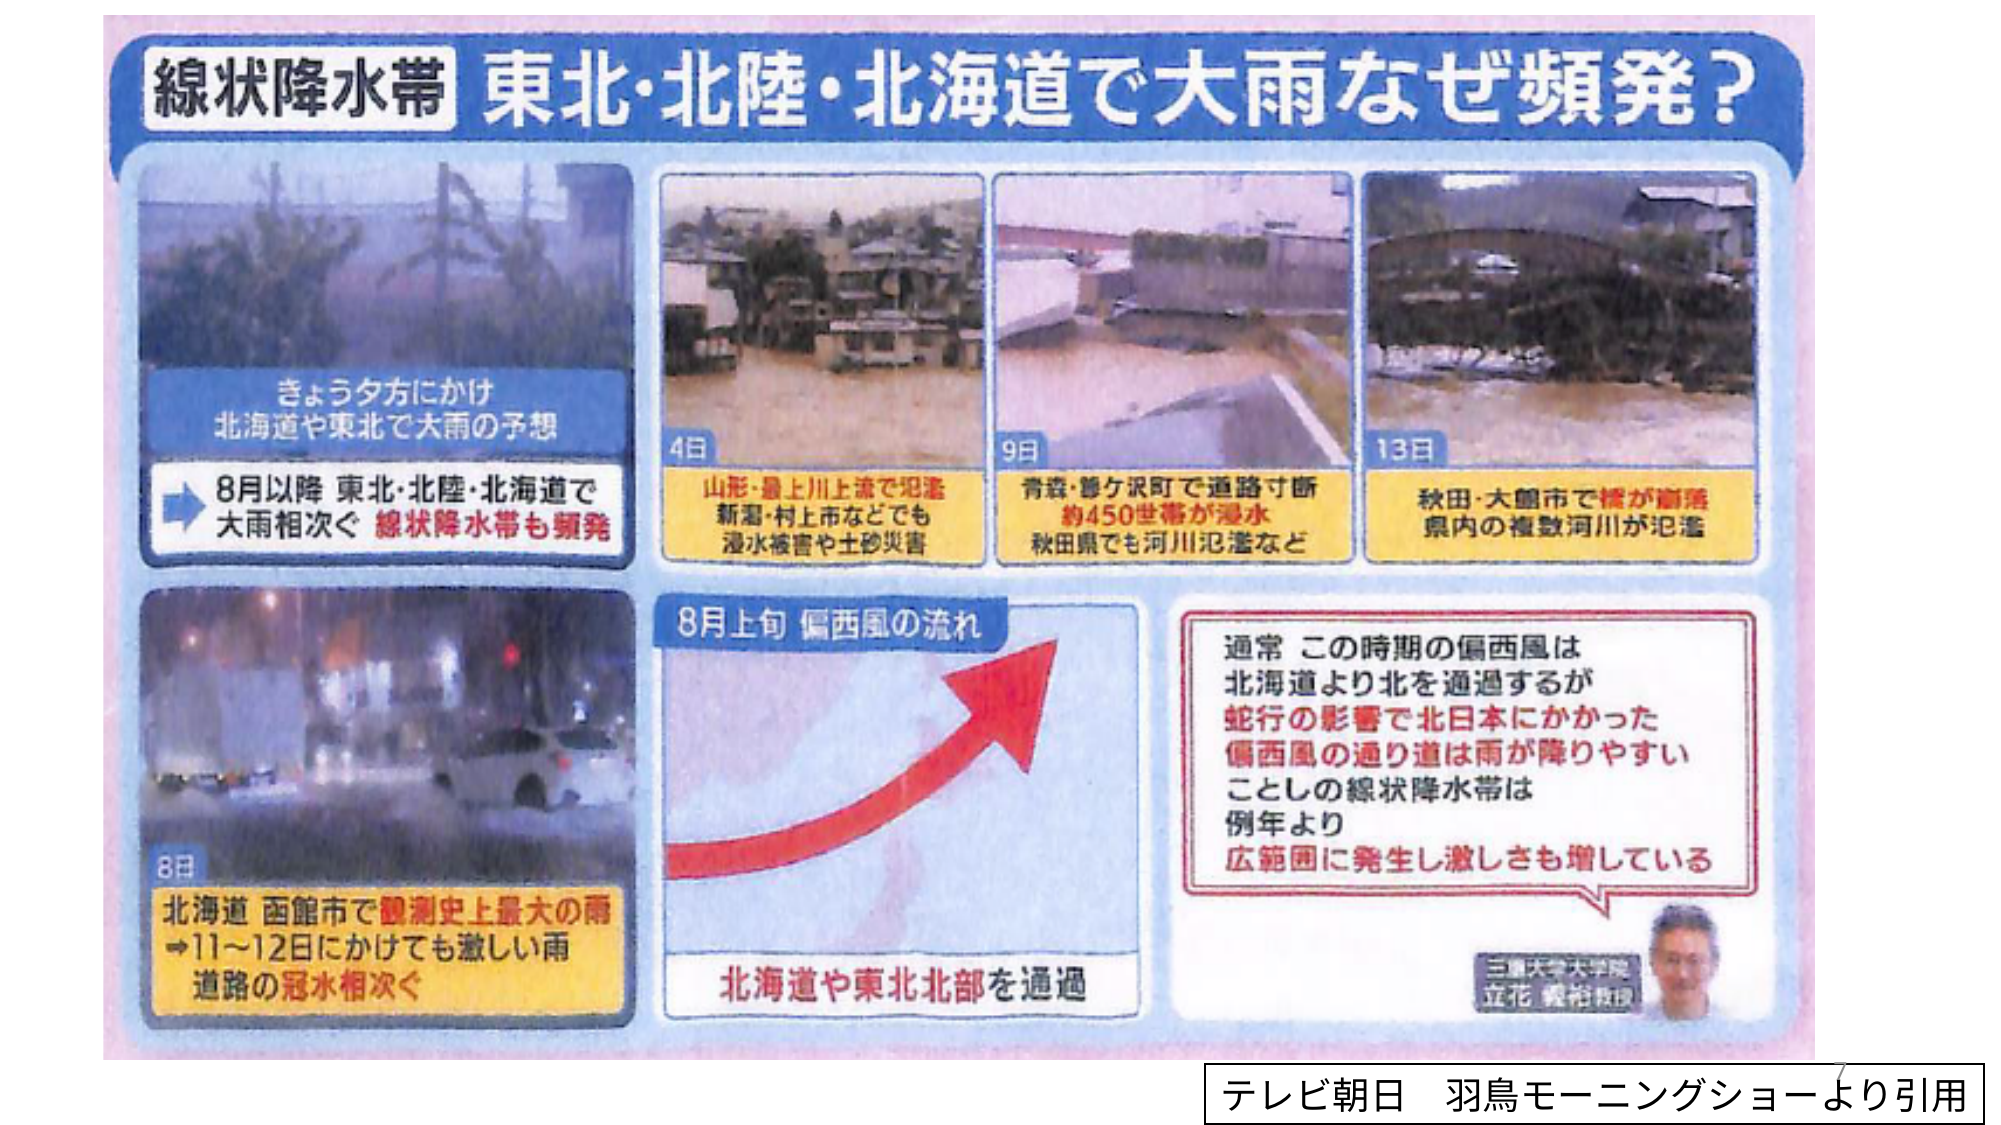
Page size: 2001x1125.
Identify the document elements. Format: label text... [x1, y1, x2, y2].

slide_number 7 [1412, 1042, 1863, 1103]
text_box テレビ朝日 羽鳥モーニングショーより引用 [1204, 1063, 1985, 1125]
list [103, 15, 1815, 1060]
